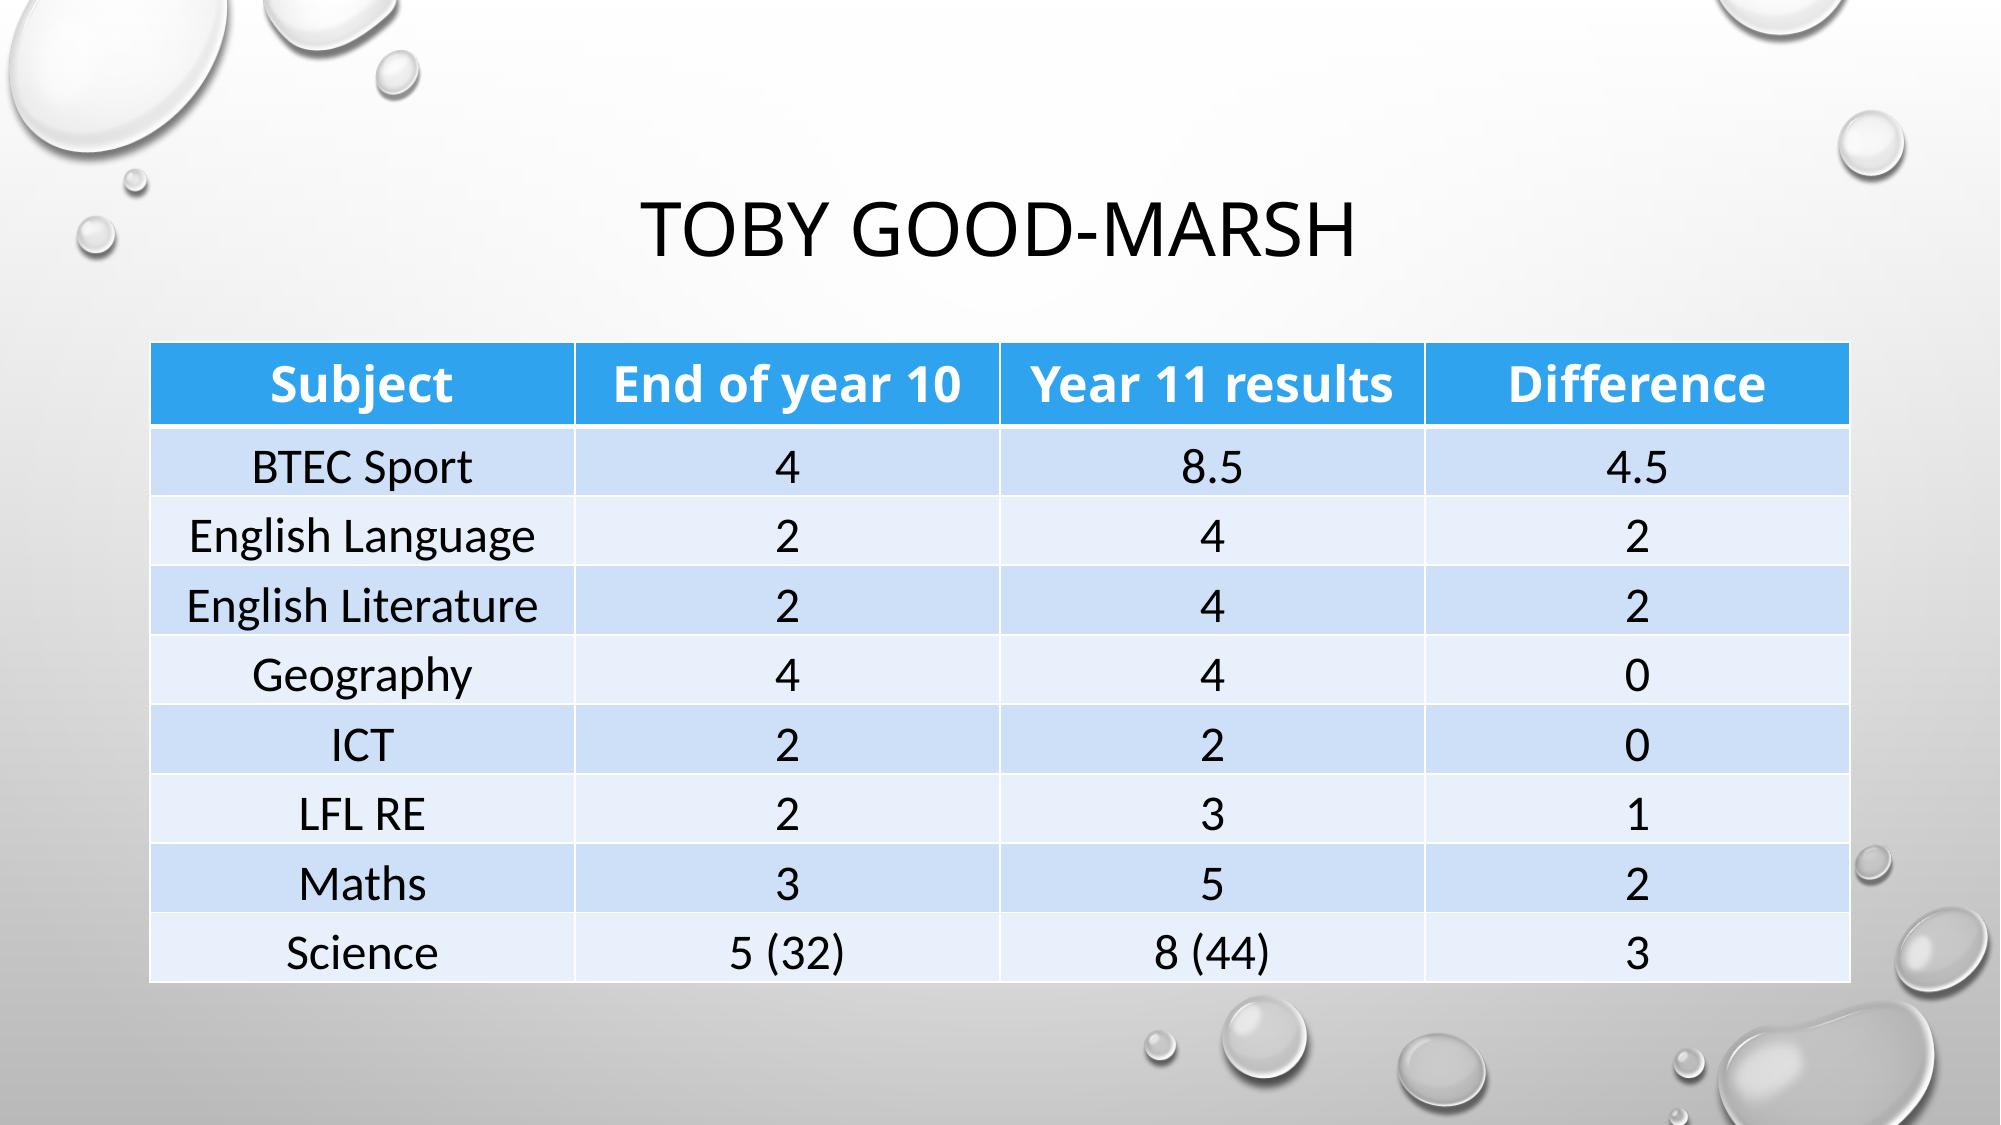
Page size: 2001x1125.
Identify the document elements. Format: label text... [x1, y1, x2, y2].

table_cell Geography [151, 636, 574, 703]
table_cell LFL RE [151, 775, 574, 842]
table_cell 4 [1001, 636, 1424, 703]
table_cell 0 [1426, 636, 1849, 703]
table_cell 2 [1426, 566, 1849, 634]
table_cell 8 (44) [1001, 913, 1424, 981]
table_cell 2 [576, 566, 999, 634]
table_header End of year 10 [576, 343, 999, 424]
table_cell 0 [1426, 705, 1849, 773]
table_cell 2 [576, 705, 999, 773]
table_cell 1 [1426, 775, 1849, 842]
table_header Subject [151, 343, 574, 424]
table_cell 4 [1001, 566, 1424, 634]
table_header Year 11 results [1001, 343, 1424, 424]
table_cell 3 [1001, 775, 1424, 842]
table_cell 2 [1426, 844, 1849, 912]
table_cell English Language [151, 497, 574, 564]
table_cell 2 [576, 775, 999, 842]
table_cell 4.5 [1426, 429, 1849, 495]
table_cell ICT [151, 705, 574, 773]
table_header Difference [1426, 343, 1849, 424]
table_cell 2 [1426, 497, 1849, 564]
table_cell 4 [1001, 497, 1424, 564]
table_cell 4 [576, 636, 999, 703]
table_cell 2 [1001, 705, 1424, 773]
table_cell Maths [151, 844, 574, 912]
table_cell English Literature [151, 566, 574, 634]
table_cell 4 [576, 429, 999, 495]
table_cell 8.5 [1001, 429, 1424, 495]
table_cell 5 [1001, 844, 1424, 912]
table_cell BTEC Sport [151, 429, 574, 495]
table_cell 3 [1426, 913, 1849, 981]
title Toby good-marsh [149, 101, 1851, 341]
table_cell 5 (32) [576, 913, 999, 981]
table_cell 3 [576, 844, 999, 912]
table_cell Science [151, 913, 574, 981]
table_cell 2 [576, 497, 999, 564]
picture [0, 0, 2000, 1125]
